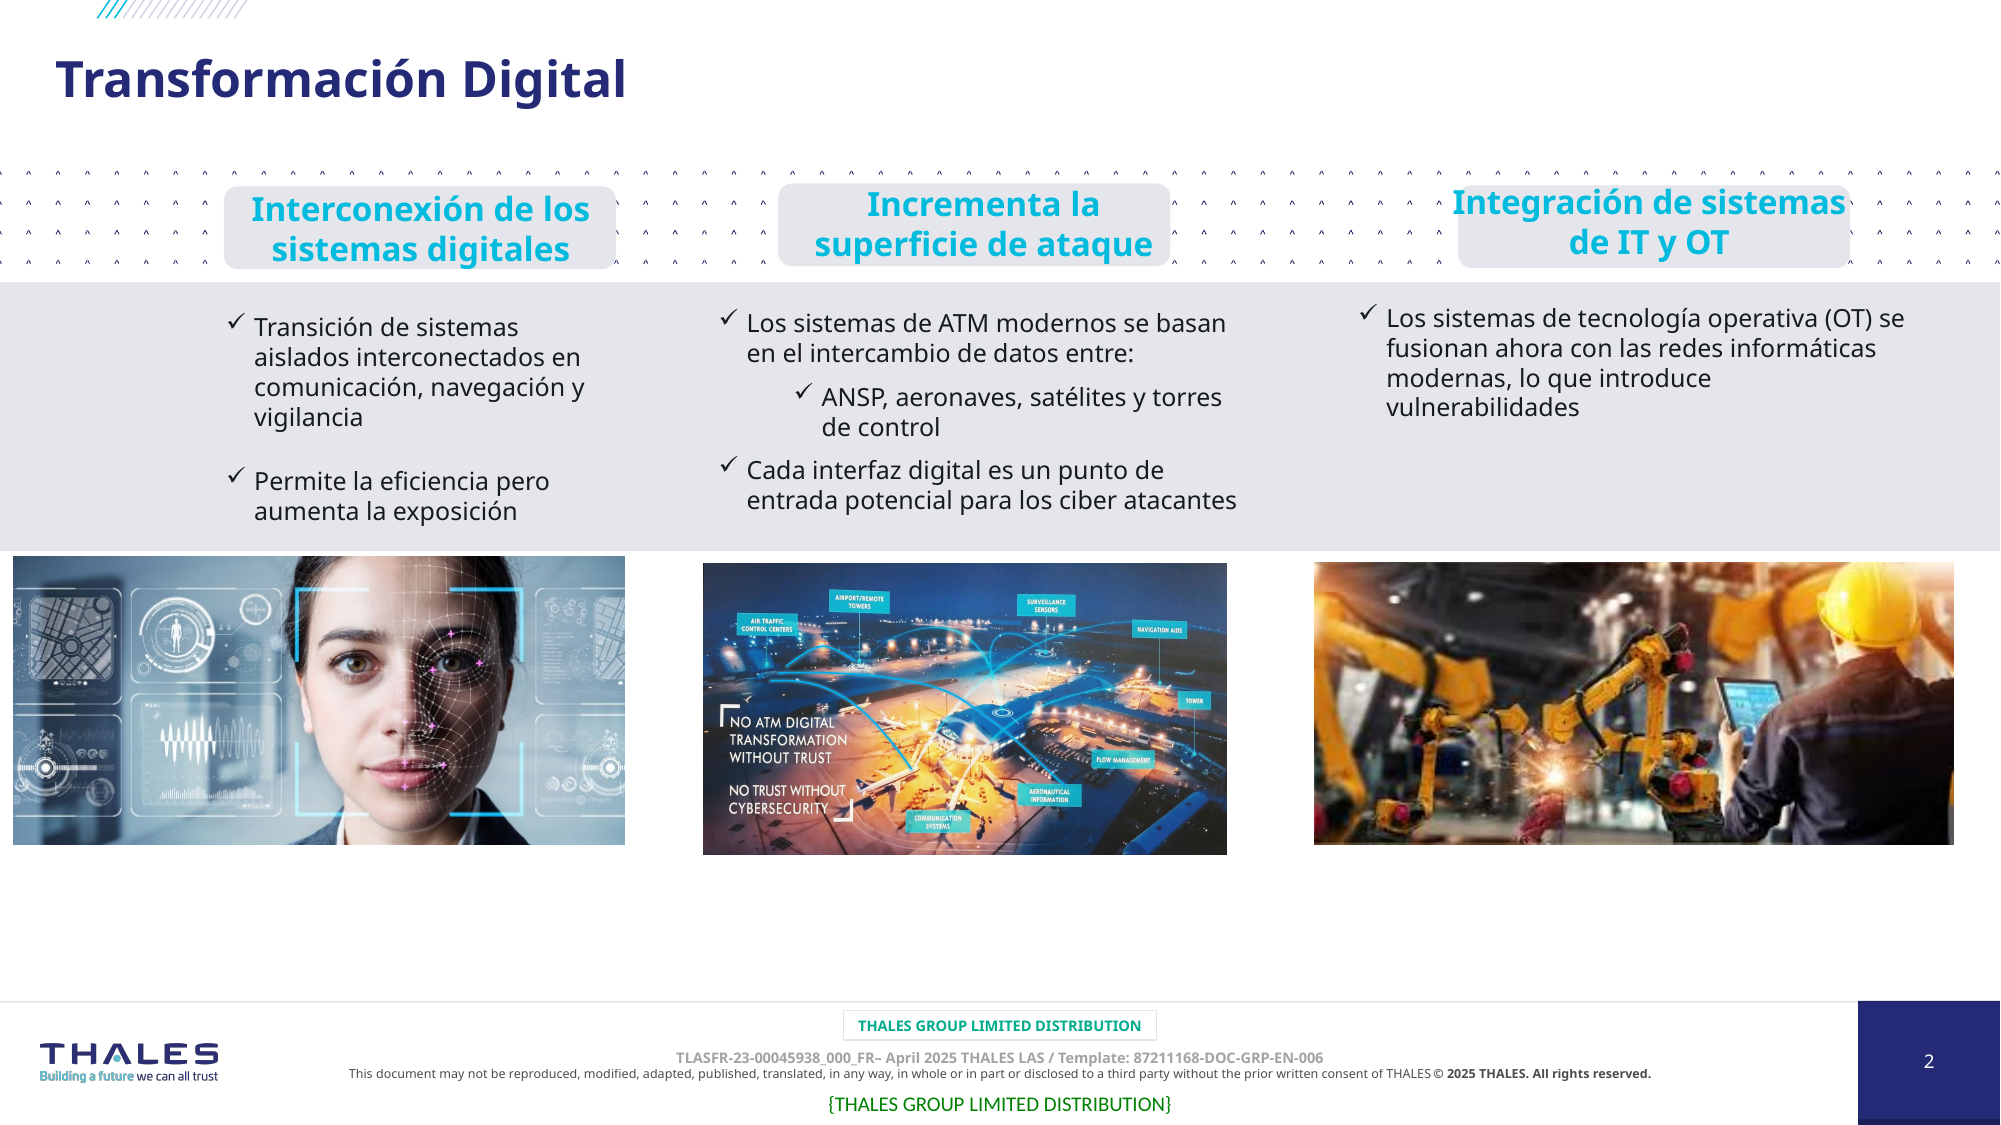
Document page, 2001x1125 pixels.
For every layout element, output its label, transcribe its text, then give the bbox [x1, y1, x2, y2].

picture [40, 1043, 218, 1083]
text_box Incrementa la superficie de ataque [795, 180, 1171, 263]
text_box Los sistemas de tecnología operativa (OT) se fusionan ahora con las redes informáticas modernas, lo que introduce vulnerabilidades [1314, 277, 1934, 422]
text_box Los sistemas de ATM modernos se basan en el intercambio de datos entre: ANSP, aeronaves, satélites y torres de control Cada interfaz digital es un punto de entrada potencial para los ciber atacantes [674, 282, 1265, 559]
text_box [777, 182, 1168, 268]
picture [1314, 562, 1954, 845]
picture [0, 152, 2000, 282]
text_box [703, 563, 1227, 855]
text_box [1458, 261, 1850, 270]
text_box Transformación Digital [55, 39, 1813, 100]
text_box Interconexión de los sistemas digitales [232, 186, 608, 269]
picture [13, 556, 625, 845]
text_box Transición de sistemas aislados interconectados en comunicación, navegación y vigilancia Permite la eficiencia pero aumenta la exposición [223, 309, 616, 554]
text_box [222, 186, 618, 271]
text_box Integración de sistemas de IT y OT [1446, 156, 1851, 261]
